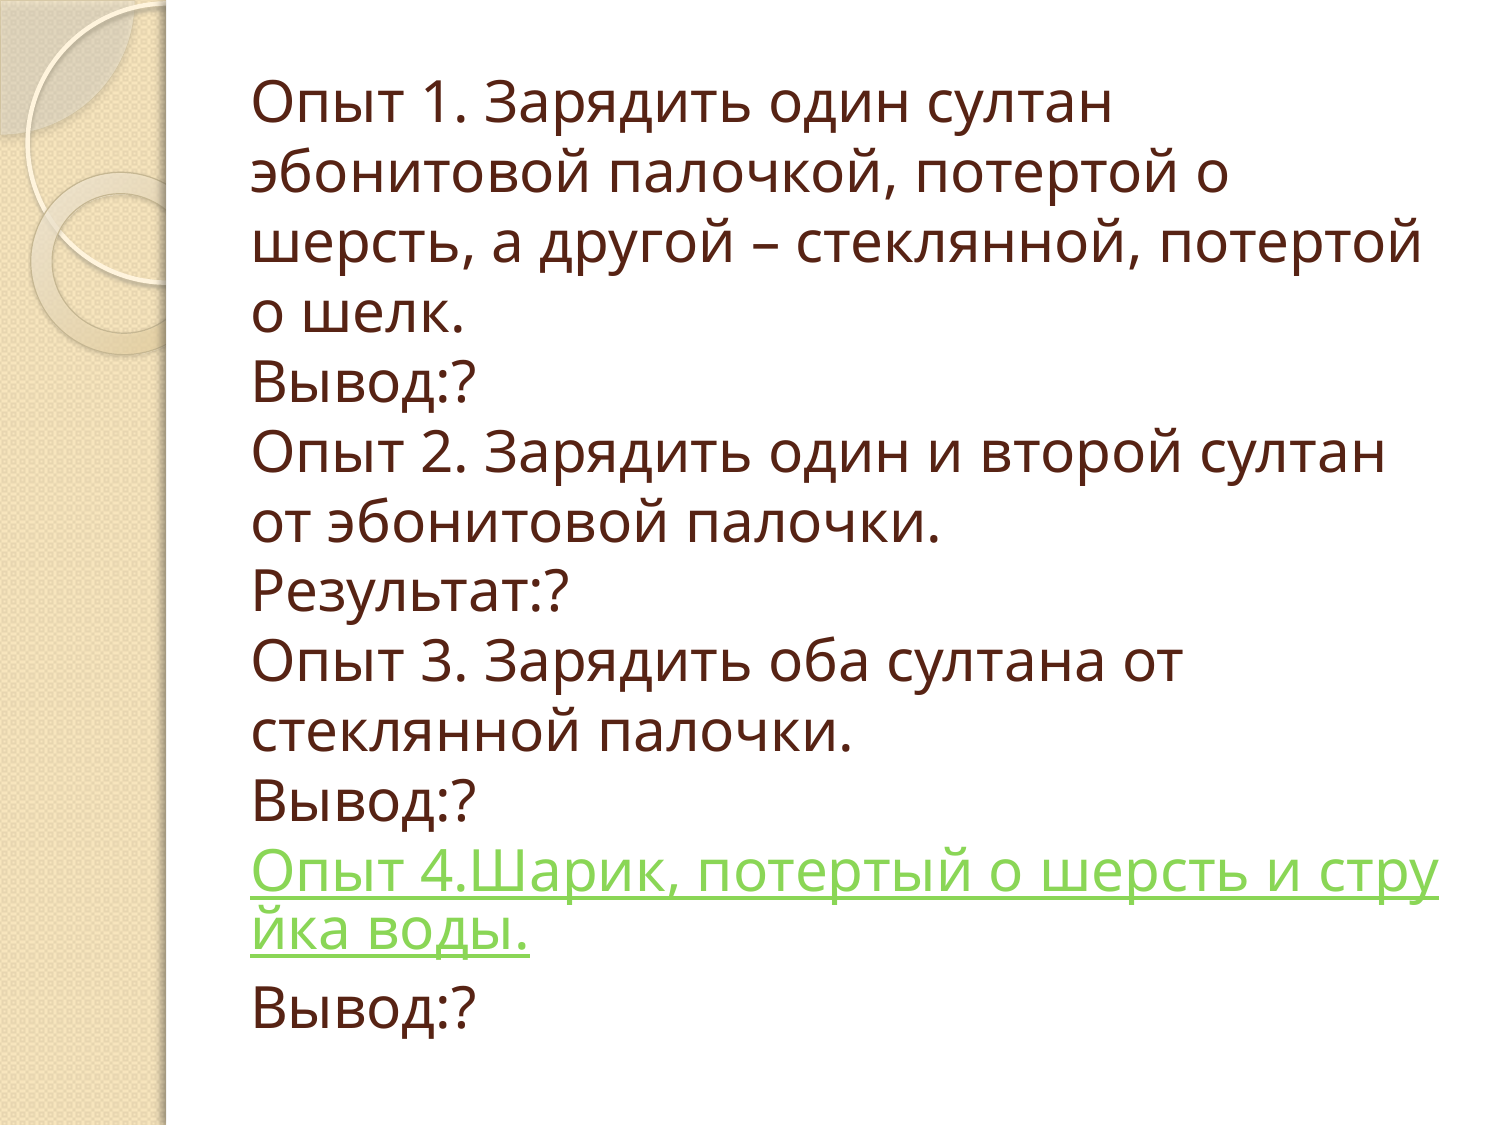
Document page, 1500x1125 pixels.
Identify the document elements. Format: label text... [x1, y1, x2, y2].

title Опыт 1. Зарядить один султан эбонитовой палочкой, потертой о шерсть, а другой – стеклянной, потертой о шелк. Вывод:? Опыт 2. Зарядить один и второй султан от эбонитовой палочки. Результат:? Опыт 3. Зарядить оба султана от стеклянной палочки. Вывод:? Опыт 4.Шарик, потертый о шерсть и струйка воды. Вывод:? [235, 45, 1466, 1012]
